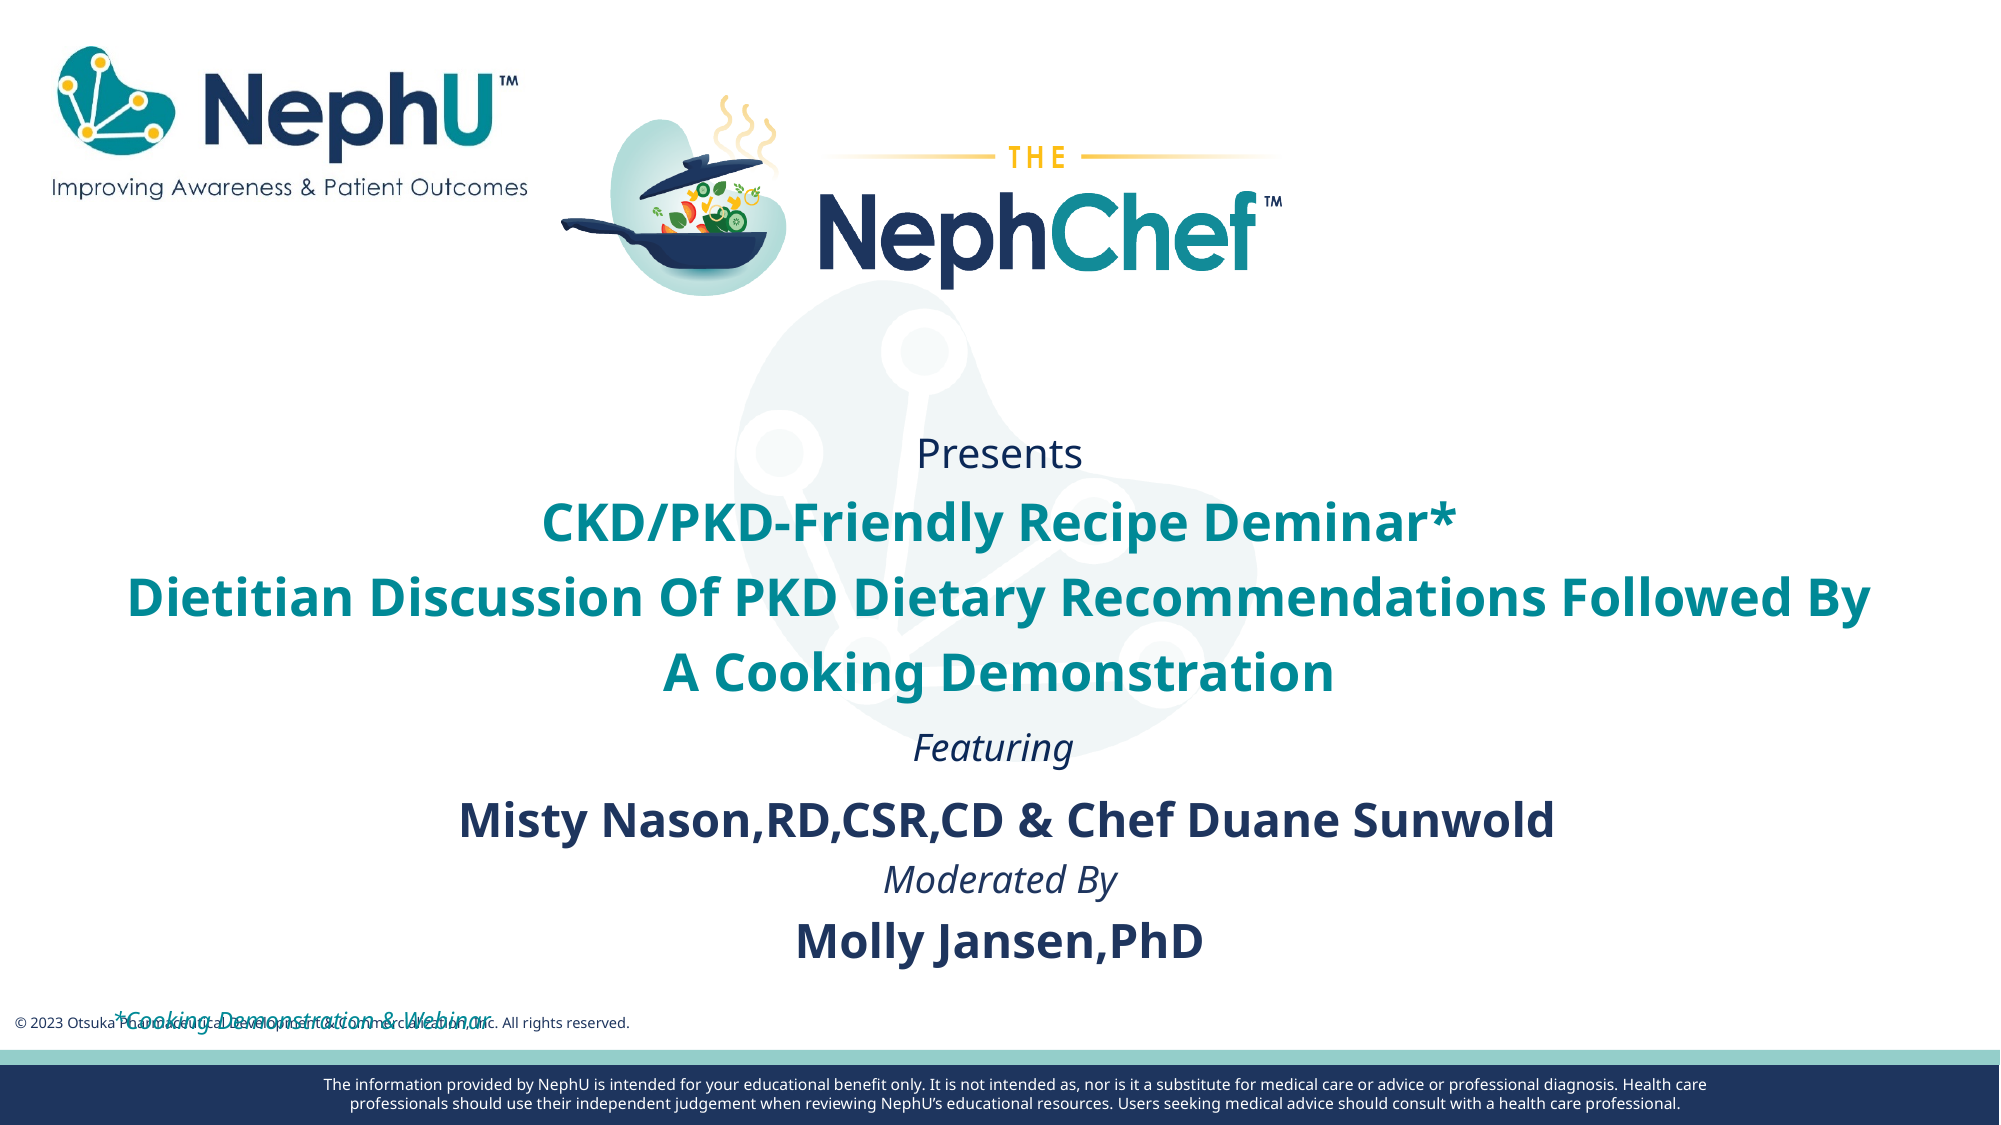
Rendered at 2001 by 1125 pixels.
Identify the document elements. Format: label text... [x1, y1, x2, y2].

list Presents CKD/PKD-Friendly Recipe Deminar* Dietitian Discussion Of PKD Dietary Recommendations Followed By A Cooking Demonstration Featuring Misty Nason,RD,CSR,CD & Chef Duane Sunwold Moderated By Molly Jansen,PhD *Cooking Demonstration & Webinar [97, 359, 1903, 1045]
picture [560, 95, 1282, 297]
picture [51, 46, 528, 202]
